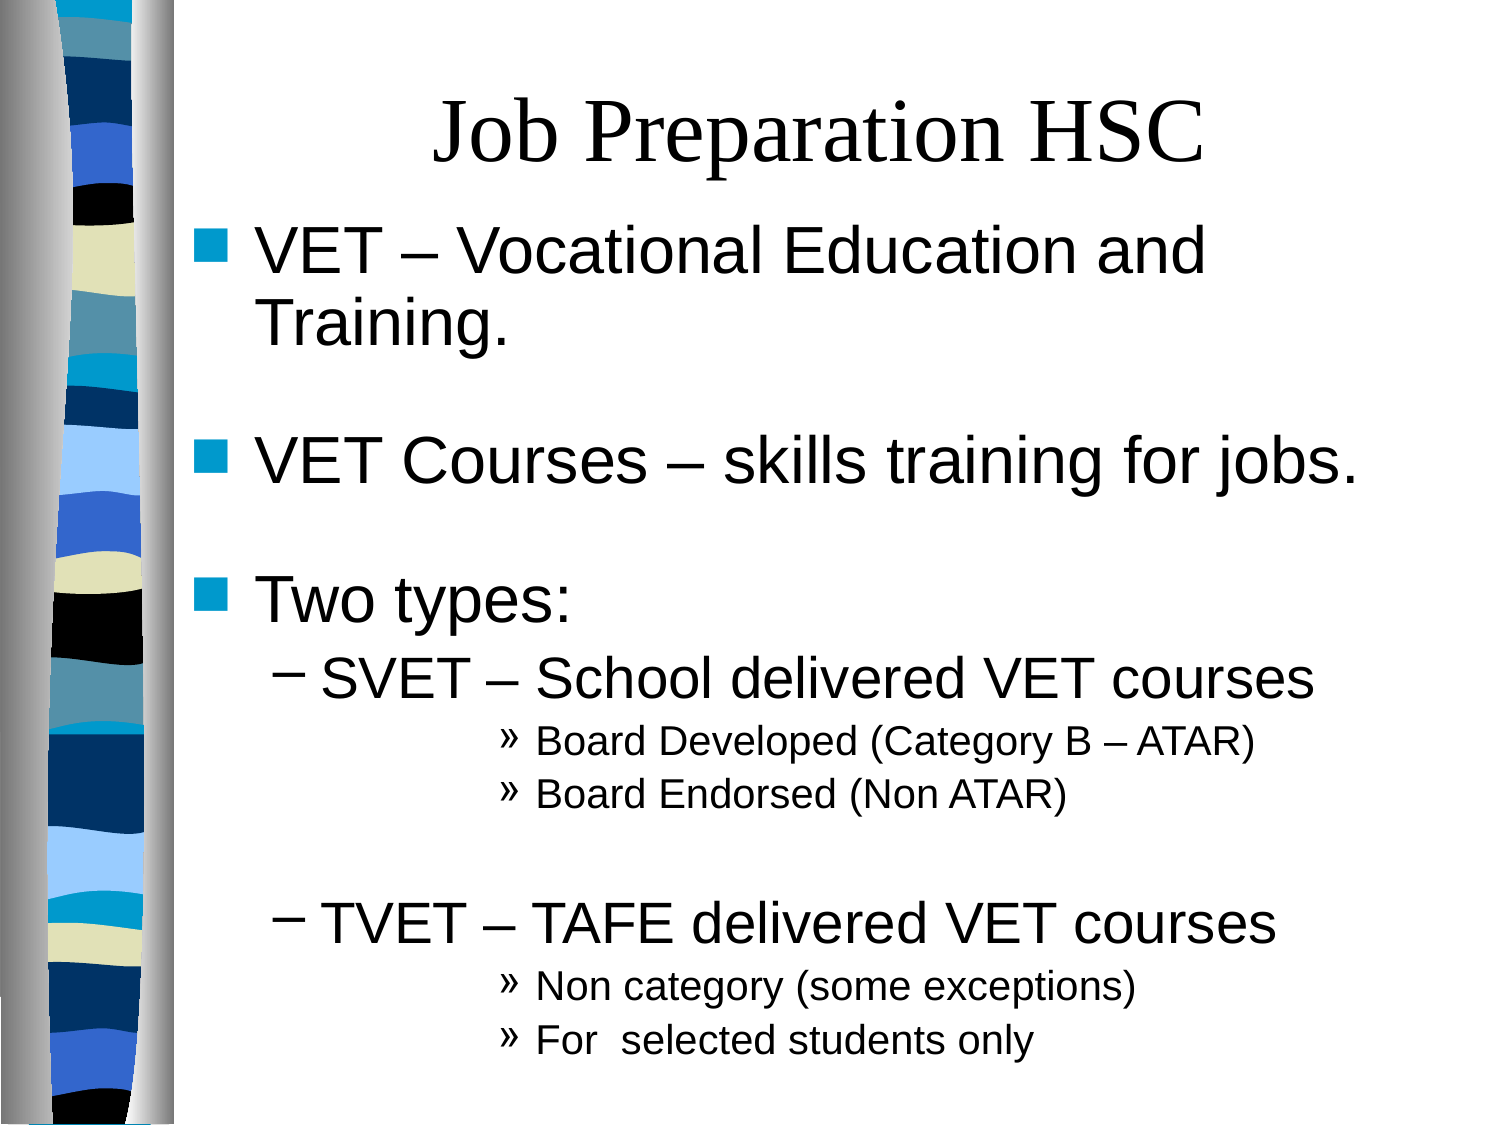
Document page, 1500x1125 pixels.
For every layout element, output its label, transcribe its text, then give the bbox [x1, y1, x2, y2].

title Job Preparation HSC [183, 30, 1458, 219]
list VET – Vocational Education and Training. VET Courses – skills training for jobs. Two types: SVET – School delivered VET courses Board Developed (Category B – ATAR) Board Endorsed (Non ATAR) TVET – TAFE delivered VET courses Non category (some exceptions) For selected students only [183, 219, 1458, 971]
